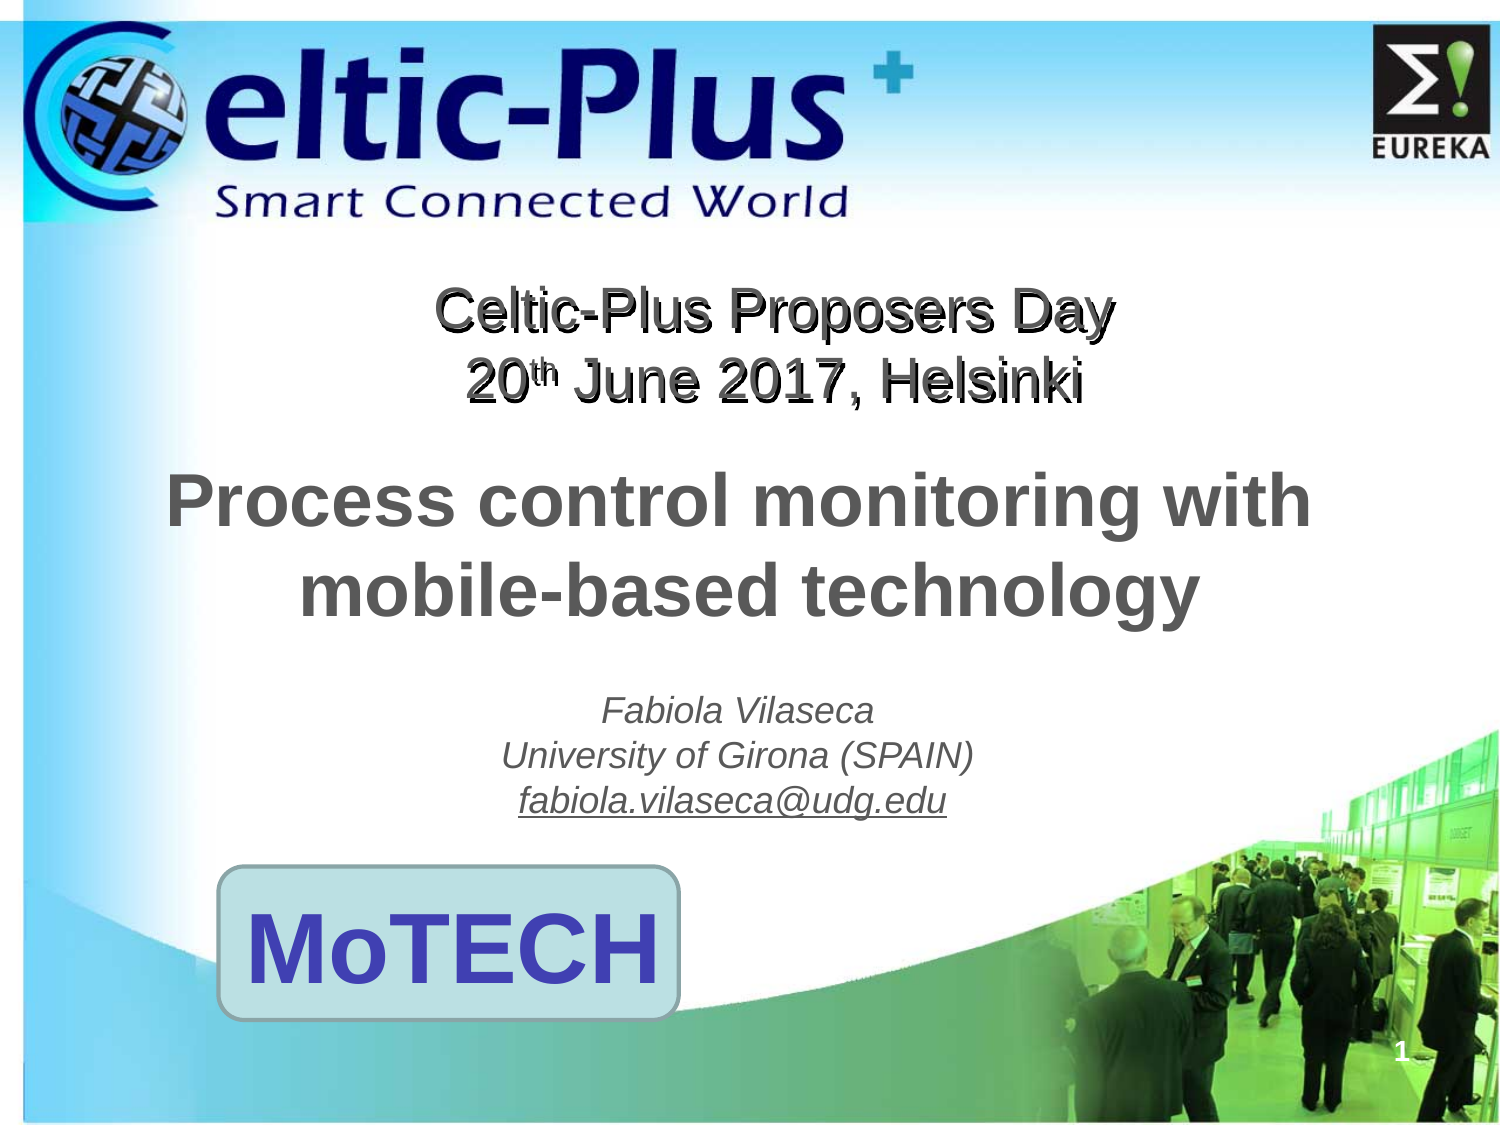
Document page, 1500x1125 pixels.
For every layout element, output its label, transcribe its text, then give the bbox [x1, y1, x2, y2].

text_box MoTECH [230, 876, 677, 1011]
text_box Fabiola Vilaseca University of Girona (SPAIN) fabiola.vilaseca@udg.edu [100, 633, 1376, 875]
text_box Process control monitoring with mobile-based technology [5, 420, 1495, 662]
text_box [216, 875, 676, 1023]
picture [0, 0, 1500, 1125]
text_box [677, 878, 681, 1009]
title Celtic-Plus Proposers Day 20th June 2017, Helsinki [136, 219, 1412, 420]
slide_number 1 [1074, 1024, 1425, 1103]
